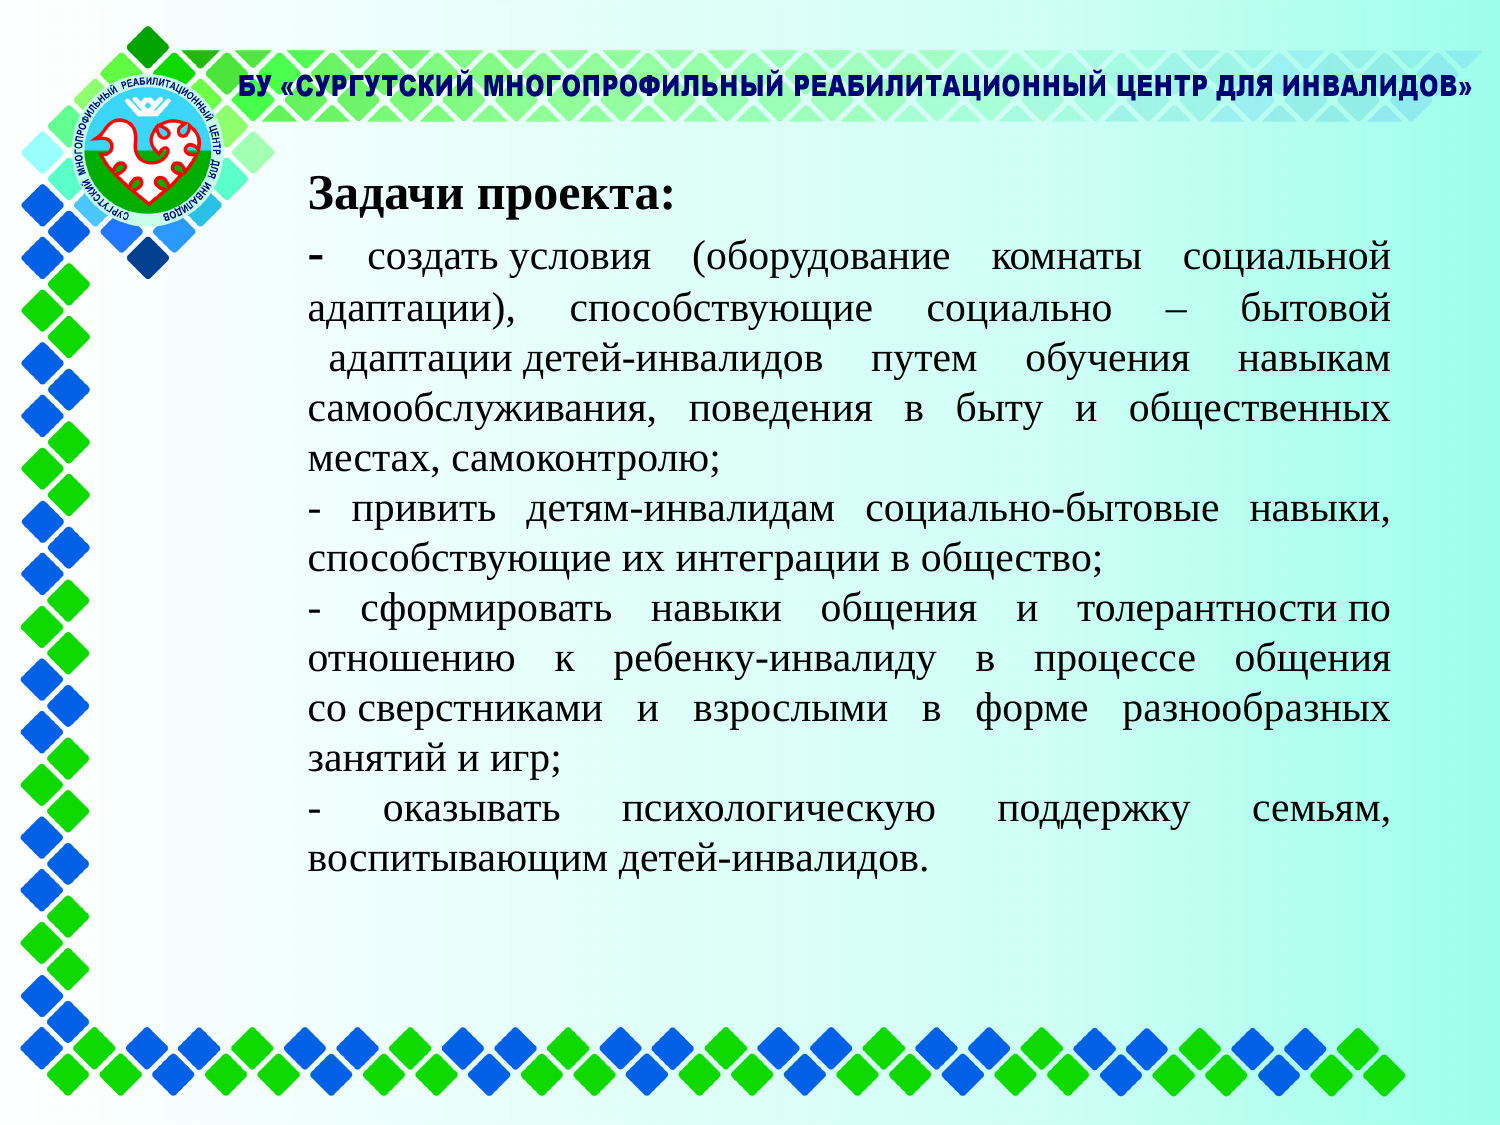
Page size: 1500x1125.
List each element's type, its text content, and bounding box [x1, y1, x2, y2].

text_box Задачи проекта: - создать условия (оборудование комнаты социальной адаптации), способствующие социально – бытовой адаптации детей-инвалидов путем обучения навыкам самообслуживания, поведения в быту и общественных местах, самоконтролю; - привить детям-инвалидам социально-бытовые навыки, способствующие их интеграции в общество; - сформировать навыки общения и толерантности по отношению к ребенку-инвалиду в процессе общения со сверстниками и взрослыми в форме разнообразных занятий и игр; - оказывать психологическую поддержку семьям, воспитывающим детей-инвалидов. [292, 152, 1407, 278]
text_box [112, 645, 1435, 695]
text_box [100, 278, 1456, 344]
picture [0, 0, 1500, 1125]
text_box Задачи проекта: - создать условия (оборудование комнаты социальной адаптации), способствующие социально – бытовой адаптации детей-инвалидов путем обучения навыкам самообслуживания, поведения в быту и общественных местах, самоконтролю; - привить детям-инвалидам социально-бытовые навыки, способствующие их интеграции в общество; - сформировать навыки общения и толерантности по отношению к ребенку-инвалиду в процессе общения со сверстниками и взрослыми в форме разнообразных занятий и игр; - оказывать психологическую поддержку семьям, воспитывающим детей-инвалидов. [292, 695, 1407, 888]
text_box Задачи проекта: - создать условия (оборудование комнаты социальной адаптации), способствующие социально – бытовой адаптации детей-инвалидов путем обучения навыкам самообслуживания, поведения в быту и общественных местах, самоконтролю; - привить детям-инвалидам социально-бытовые навыки, способствующие их интеграции в общество; - сформировать навыки общения и толерантности по отношению к ребенку-инвалиду в процессе общения со сверстниками и взрослыми в форме разнообразных занятий и игр; - оказывать психологическую поддержку семьям, воспитывающим детей-инвалидов. [292, 344, 1407, 645]
